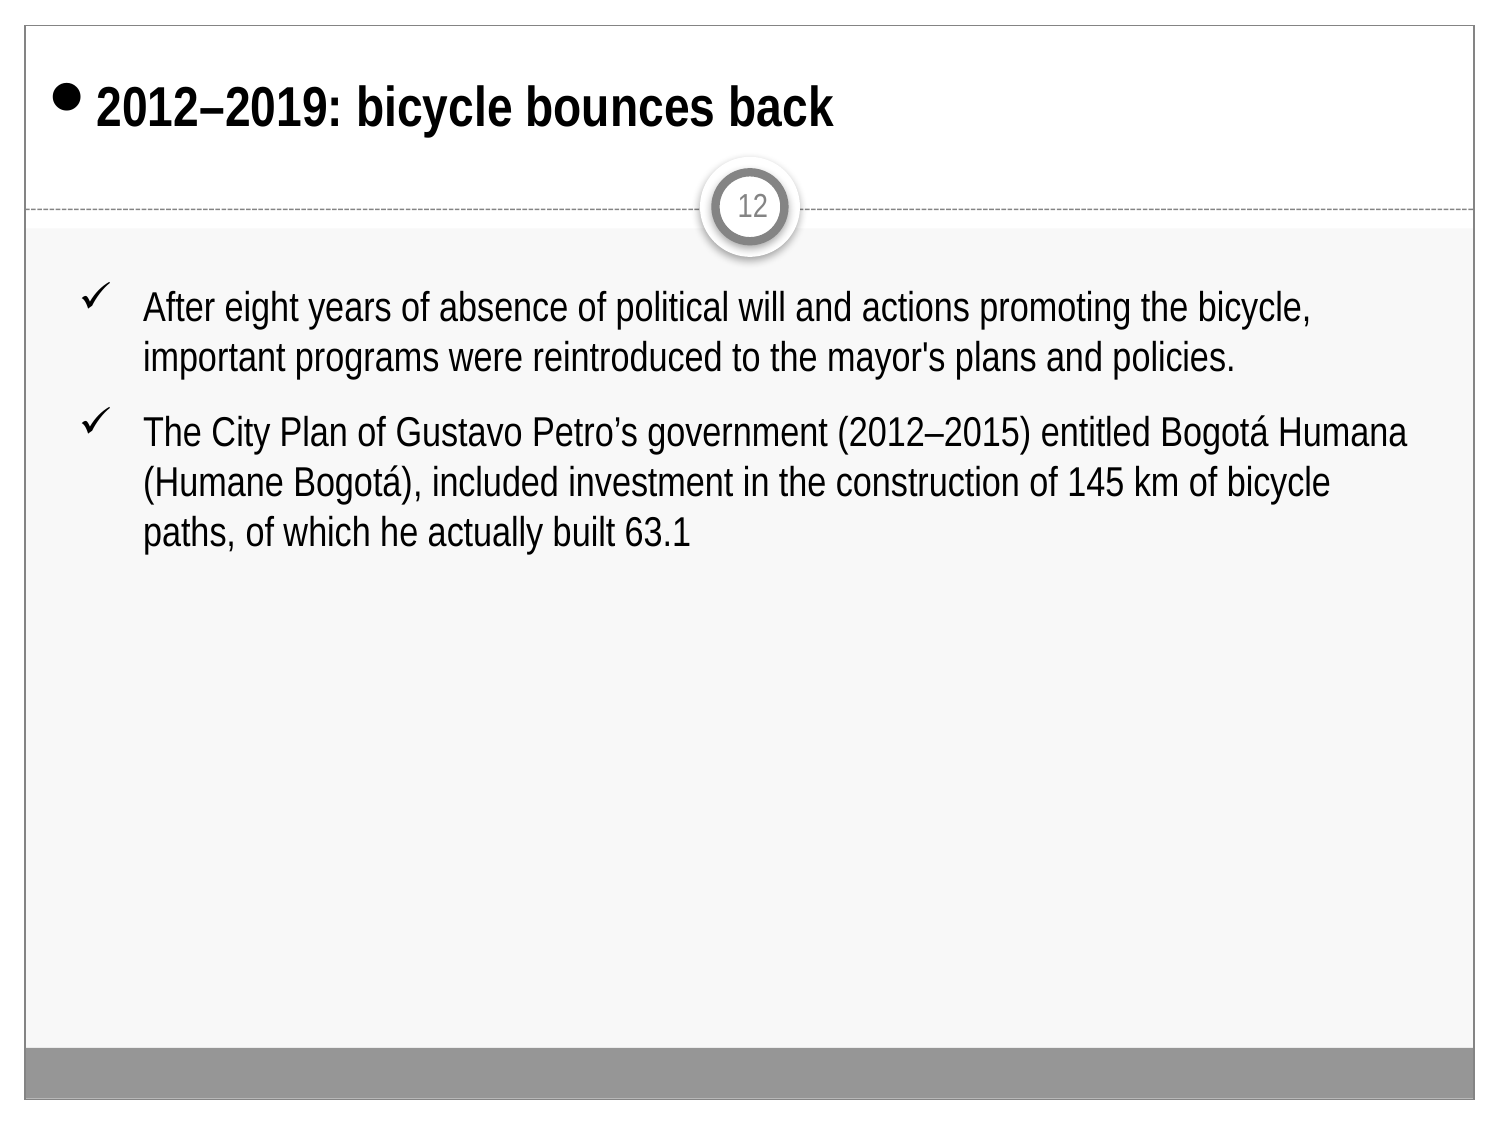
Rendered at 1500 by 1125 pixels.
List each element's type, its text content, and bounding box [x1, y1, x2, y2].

slide_number 12 [715, 212, 791, 241]
text_box After eight years of absence of political will and actions promoting the bicycle, important programs were reintroduced to the mayor's plans and policies. The City Plan of Gustavo Petro’s government (2012–2015) entitled Bogotá Humana (Humane Bogotá), included investment in the construction of 145 km of bicycle paths, of which he actually built 63.1 [62, 272, 1425, 562]
list 2012–2019: bicycle bounces back [34, 62, 1010, 212]
